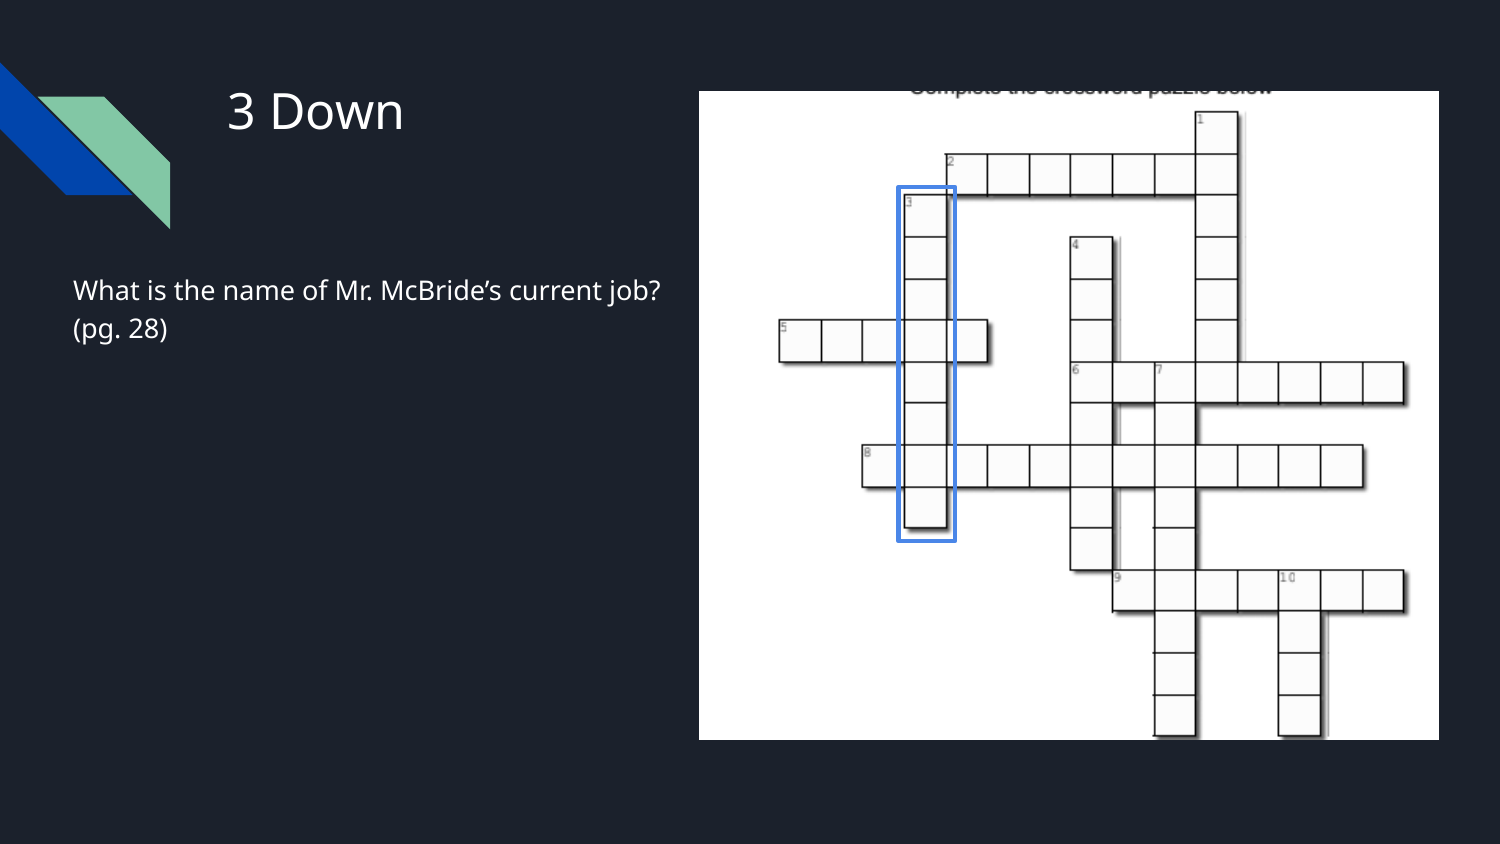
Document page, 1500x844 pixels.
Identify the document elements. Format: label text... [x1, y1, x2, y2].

list What is the name of Mr. McBride’s current job? (pg. 28) [58, 254, 694, 735]
picture [699, 90, 1439, 740]
title 3 Down [212, 64, 1368, 215]
